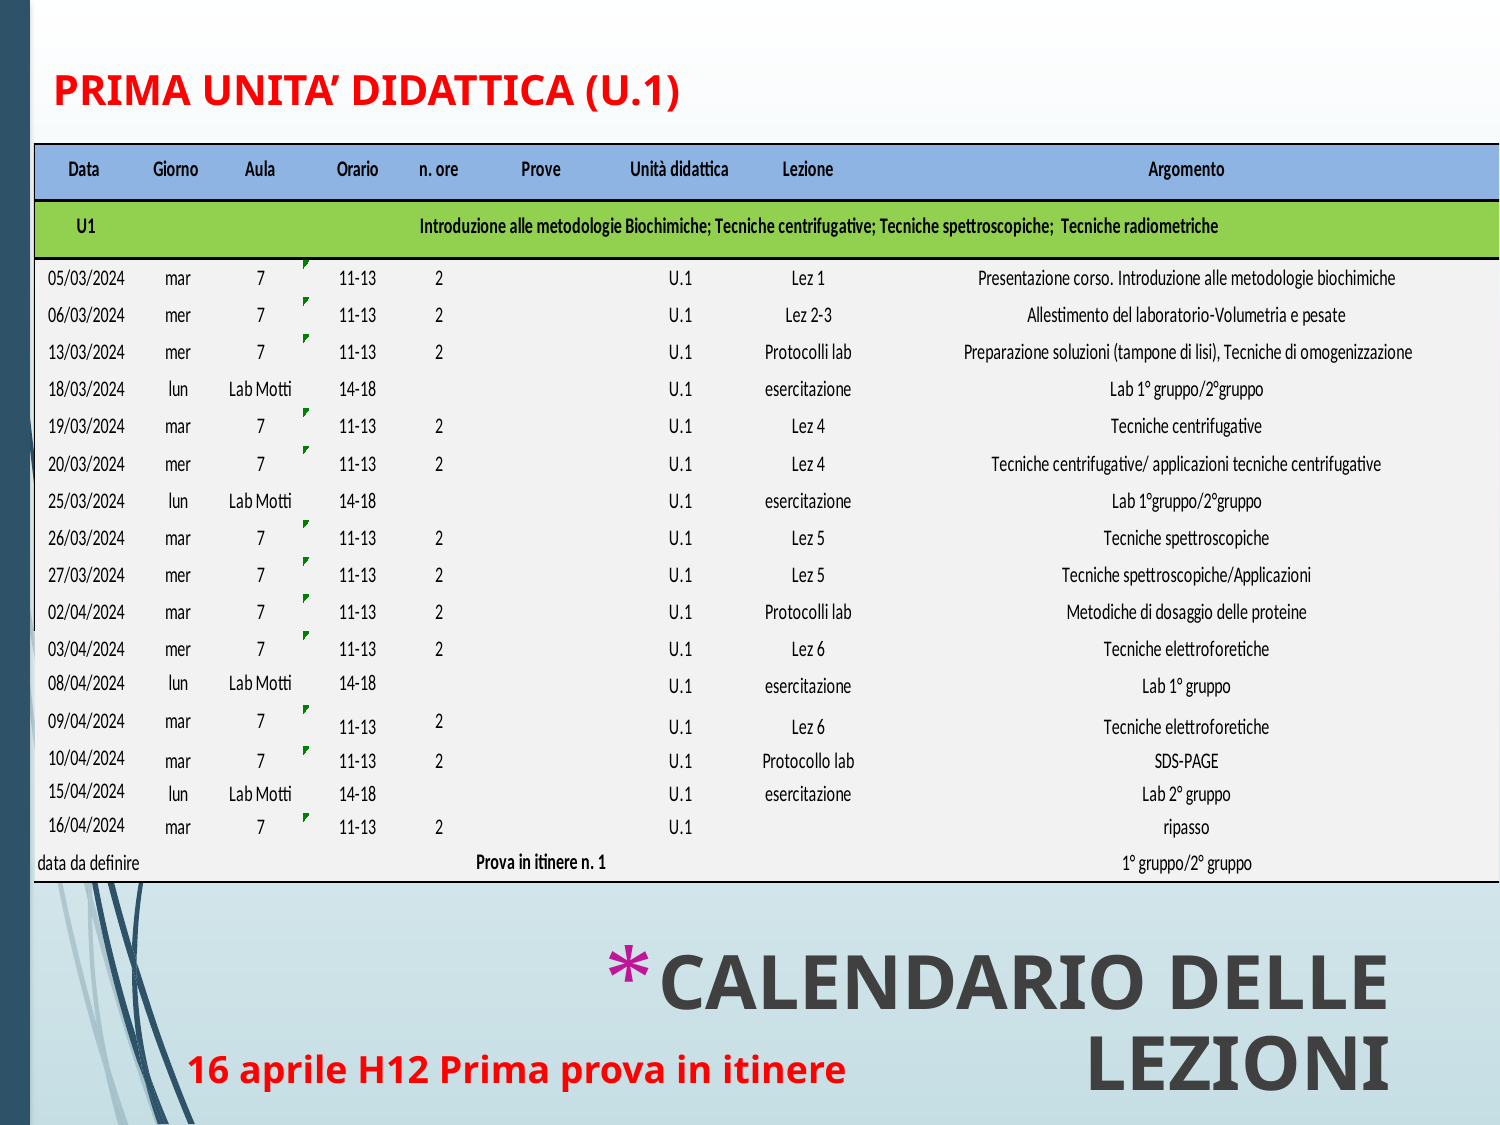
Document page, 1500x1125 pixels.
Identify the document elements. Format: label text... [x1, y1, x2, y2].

text_box PRIMA UNITA’ DIDATTICA (U.1) [38, 56, 696, 121]
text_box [33, 143, 1500, 885]
text_box 16 aprile H12 Prima prova in itinere [171, 1038, 863, 1099]
text_box CALENDARIO DELLE LEZIONI [337, 937, 1407, 1125]
